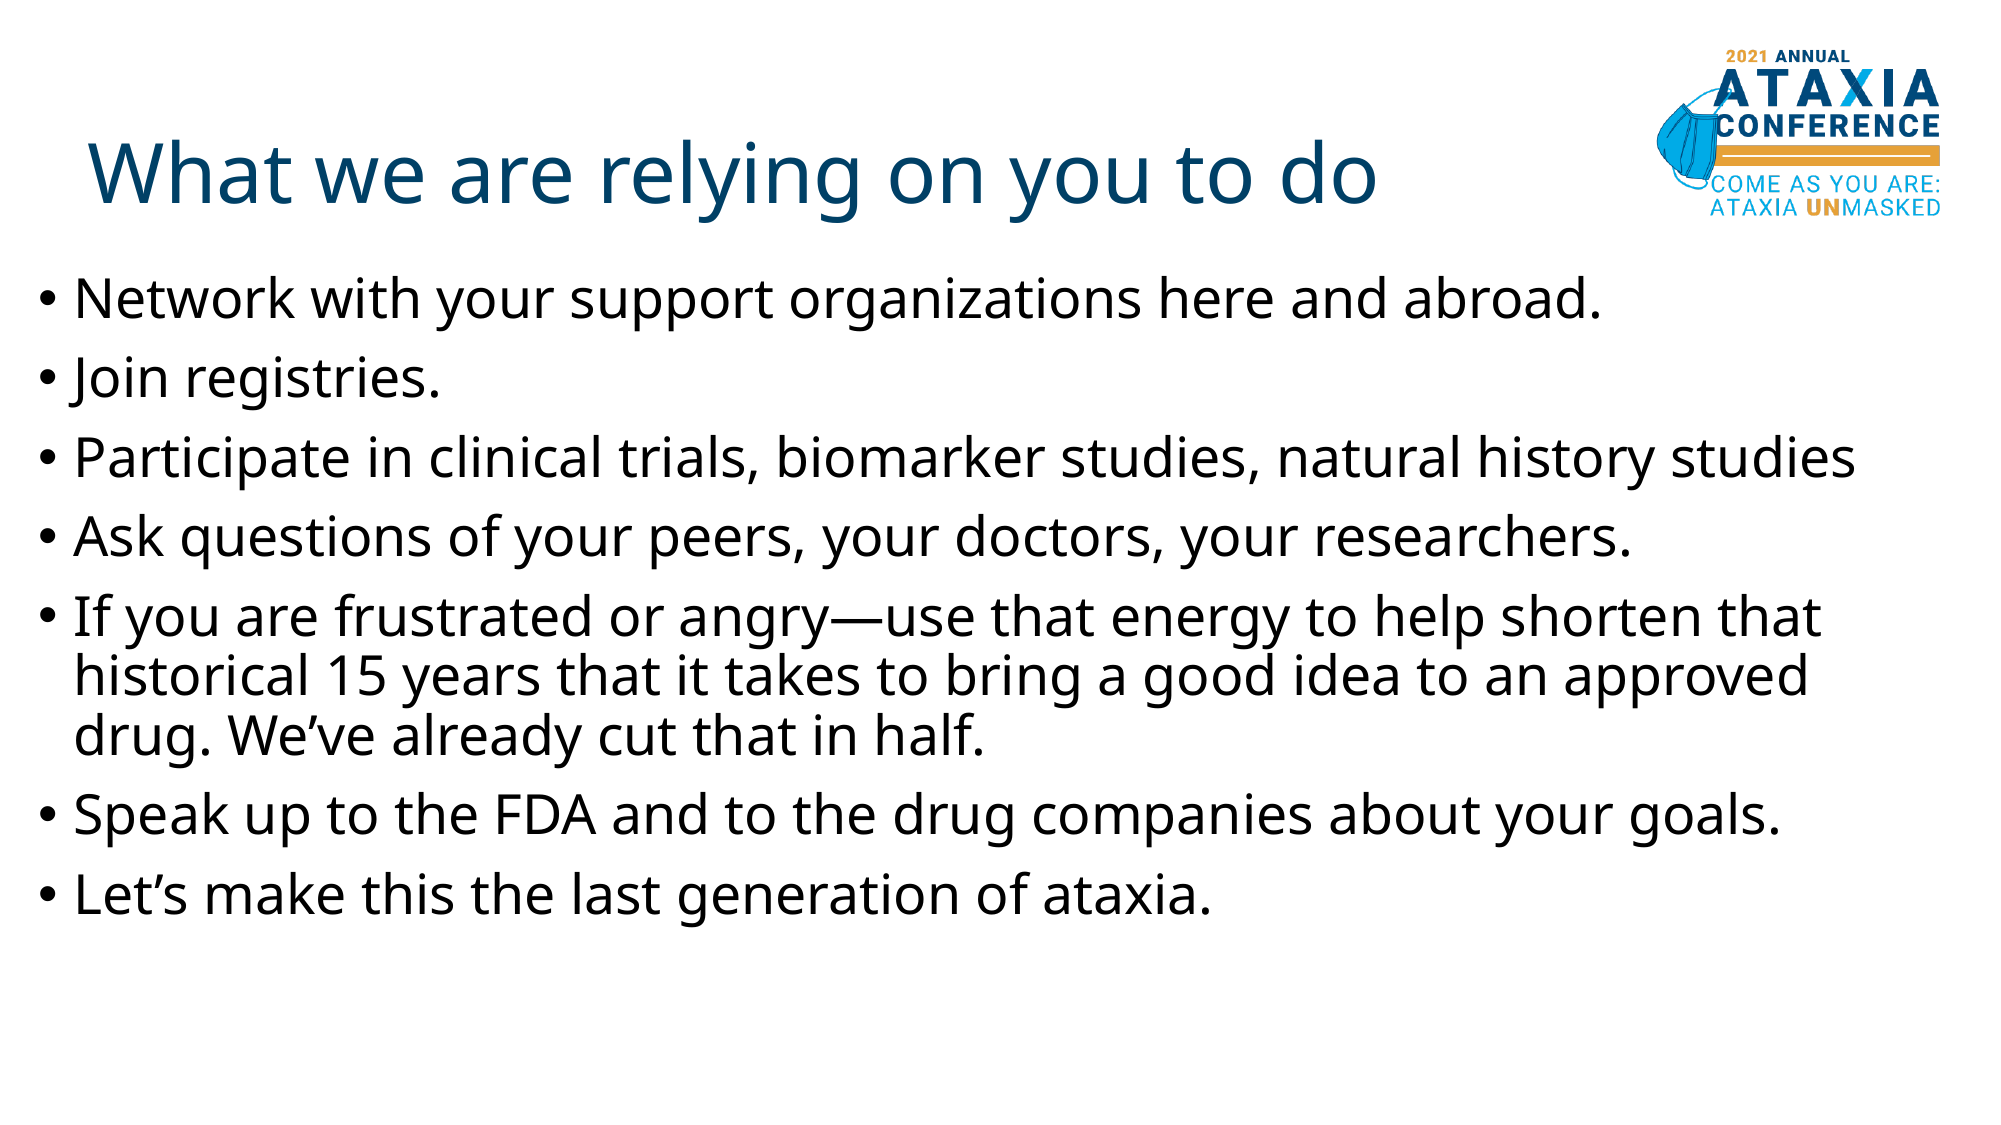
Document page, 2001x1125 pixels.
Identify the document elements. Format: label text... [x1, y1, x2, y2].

title What we are relying on you to do [72, 125, 1585, 229]
list Network with your support organizations here and abroad. Join registries. Participate in clinical trials, biomarker studies, natural history studies Ask questions of your peers, your doctors, your researchers. If you are frustrated or angry—use that energy to help shorten that historical 15 years that it takes to bring a good idea to an approved drug. We’ve already cut that in half. Speak up to the FDA and to the drug companies about your goals. Let’s make this the last generation of ataxia. [23, 263, 1877, 1000]
